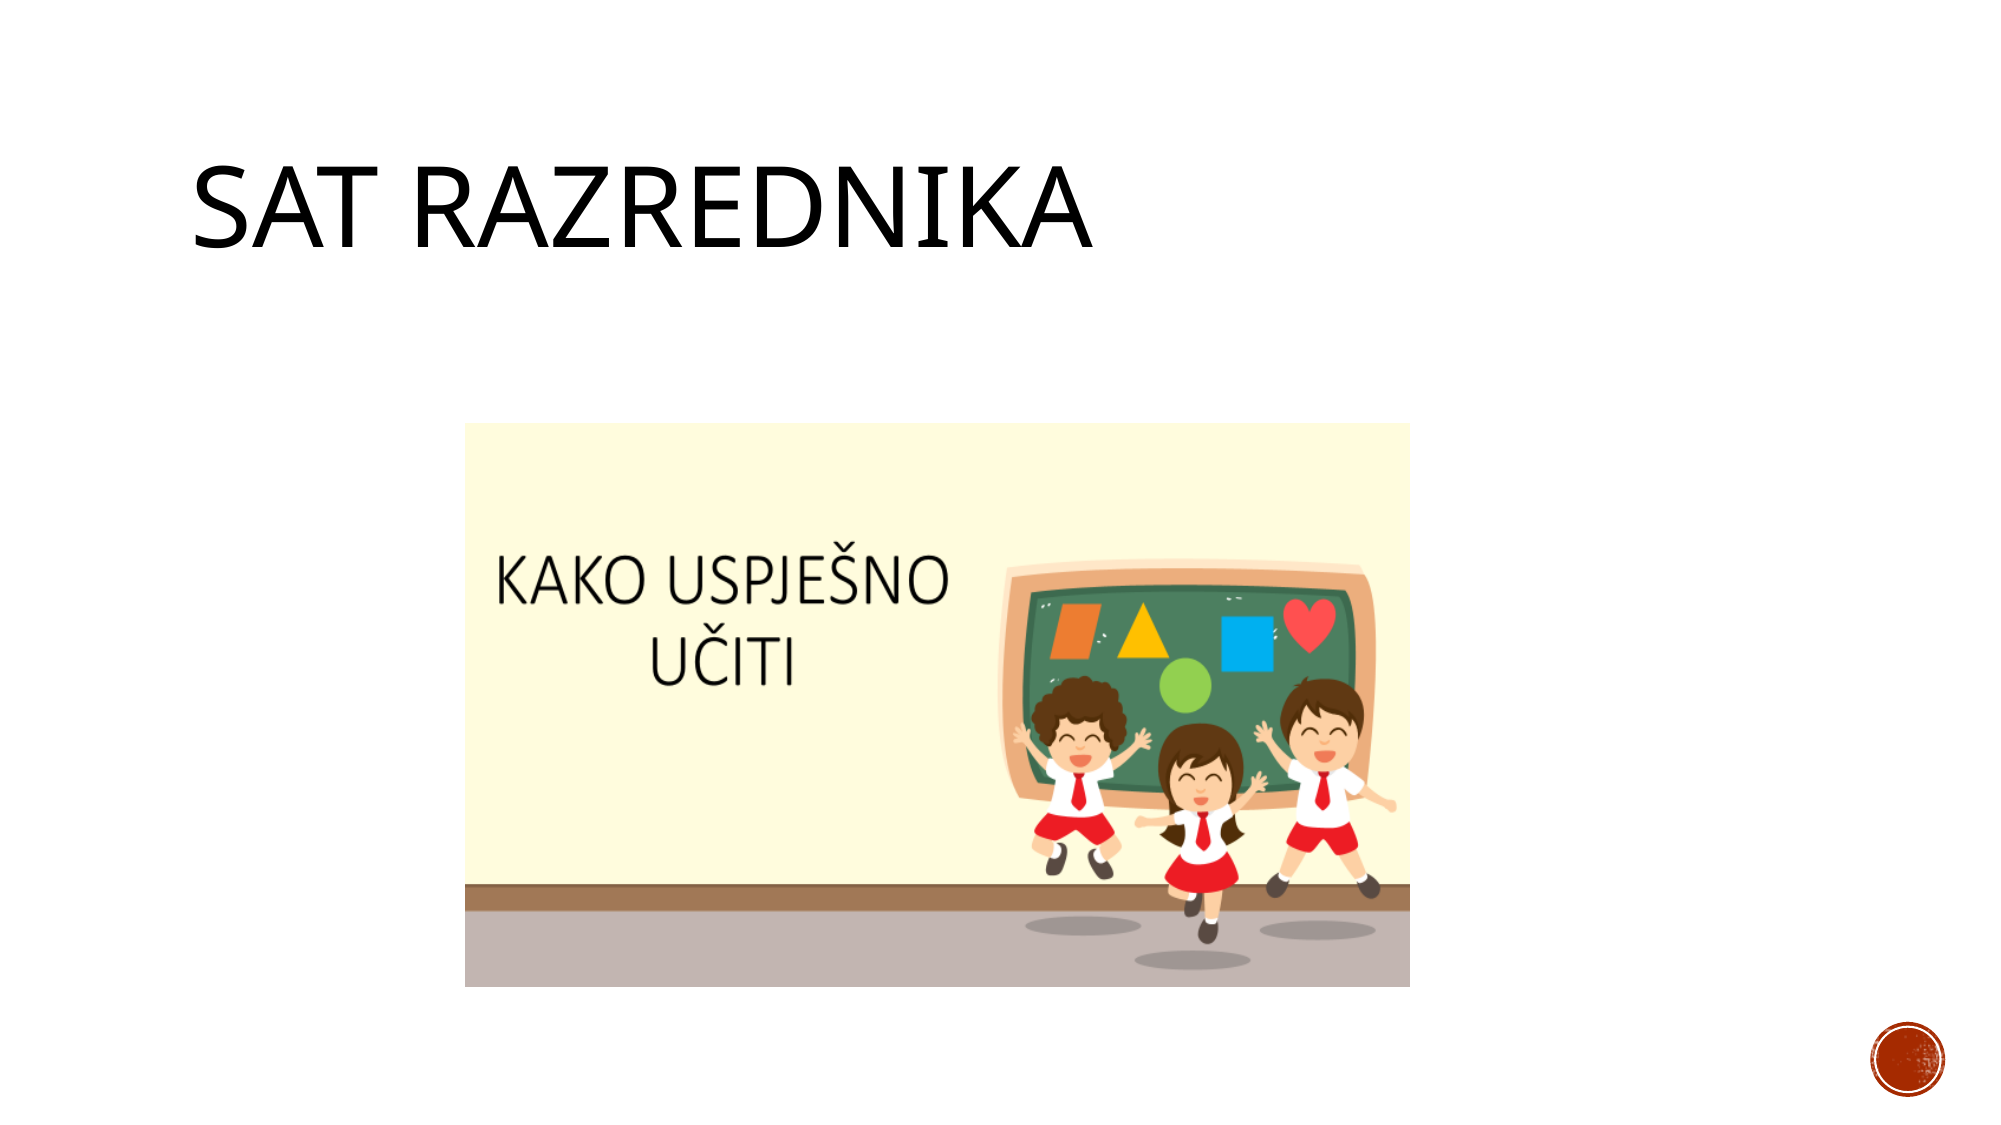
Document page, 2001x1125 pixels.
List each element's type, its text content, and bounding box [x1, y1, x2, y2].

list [468, 427, 1408, 984]
title SAT RAZREDNIKA [175, 79, 1826, 344]
